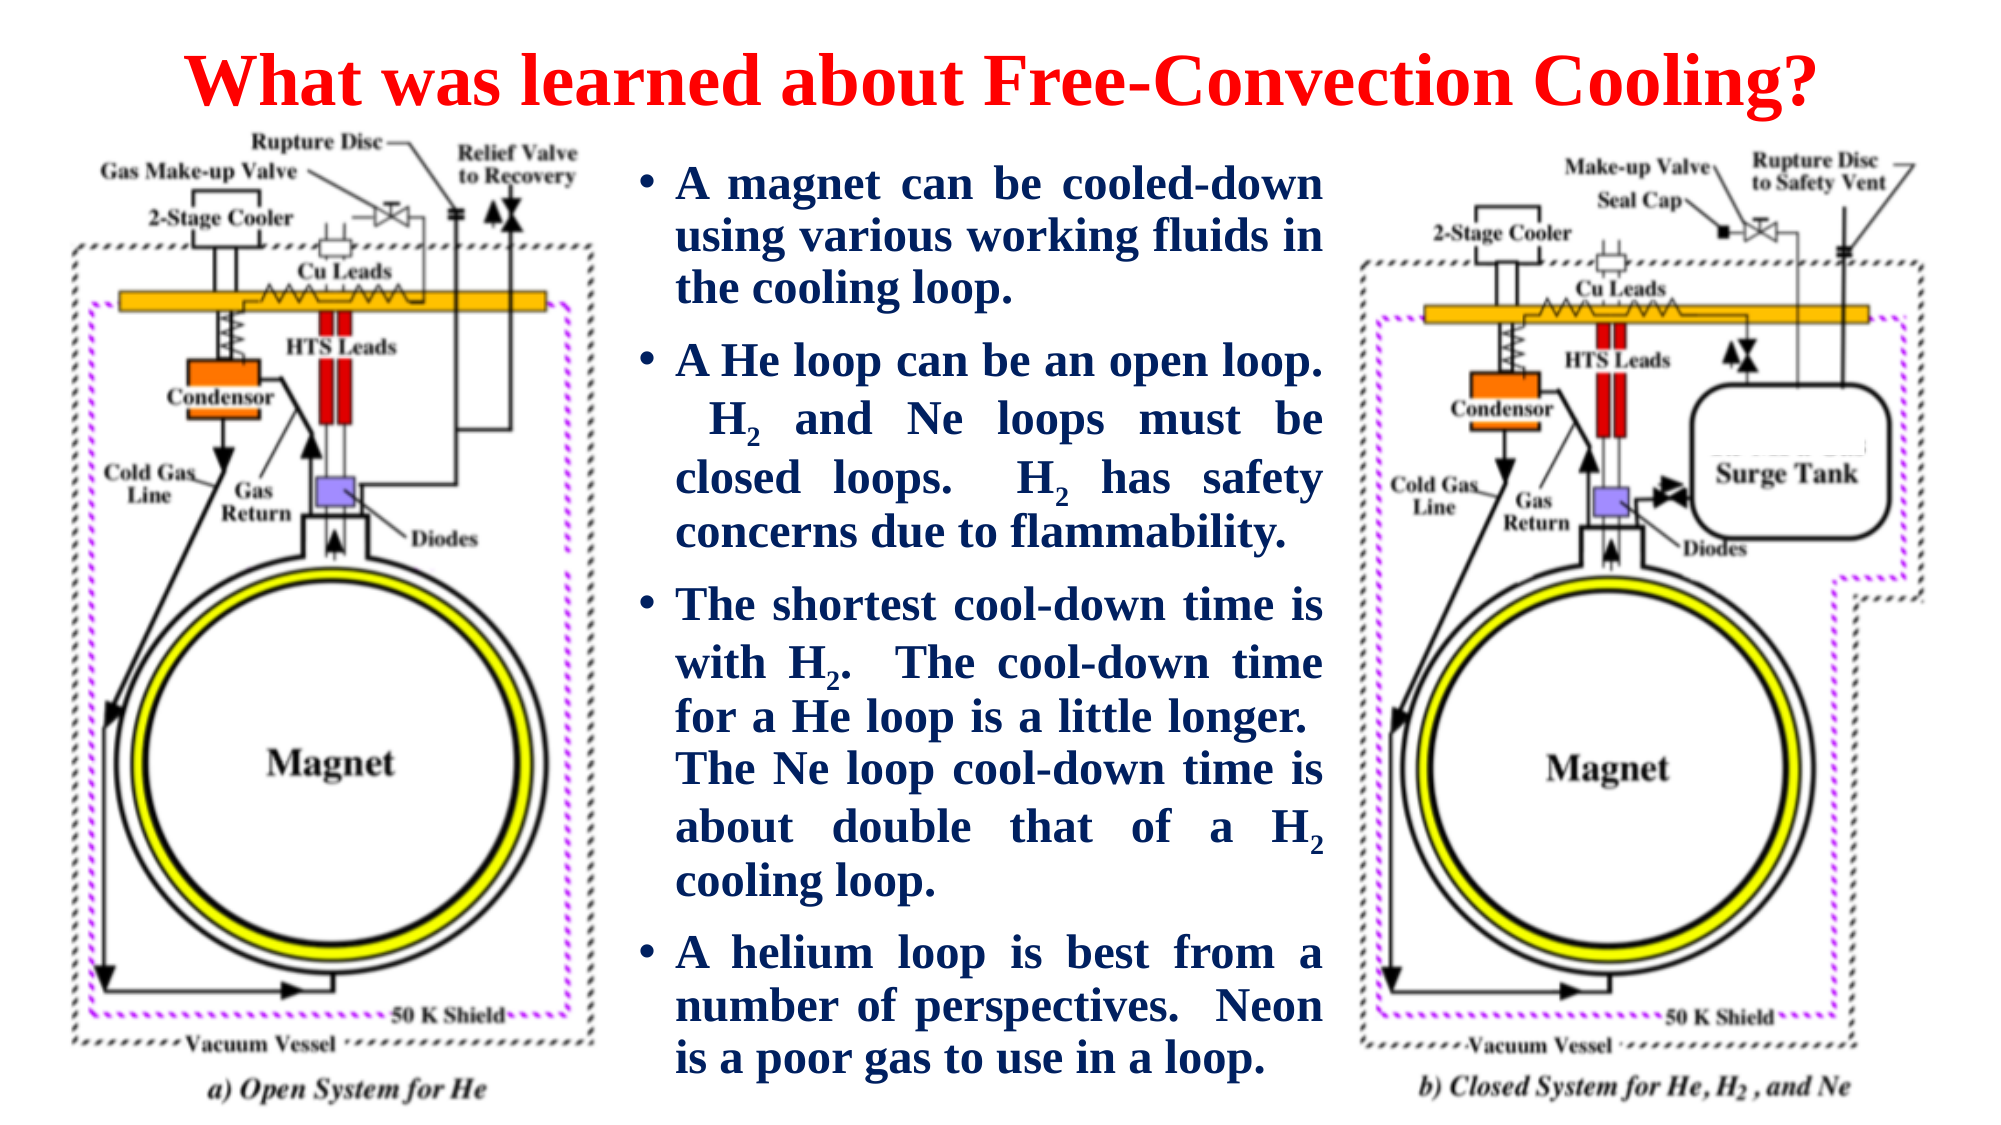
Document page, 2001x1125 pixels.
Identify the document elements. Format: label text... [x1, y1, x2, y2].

picture [37, 123, 619, 1112]
title What was learned about Free-Convection Cooling? [139, 22, 1865, 140]
list A magnet can be cooled-down using various working fluids in the cooling loop. A He loop can be an open loop. H2 and Ne loops must be closed loops. H2 has safety concerns due to flammability. The shortest cool-down time is with H2. The cool-down time for a He loop is a little longer. The Ne loop cool-down time is about double that of a H2 cooling loop. A helium loop is best from a number of perspectives. Neon is a poor gas to use in a loop. [623, 149, 1339, 1099]
picture [1355, 135, 1936, 1125]
